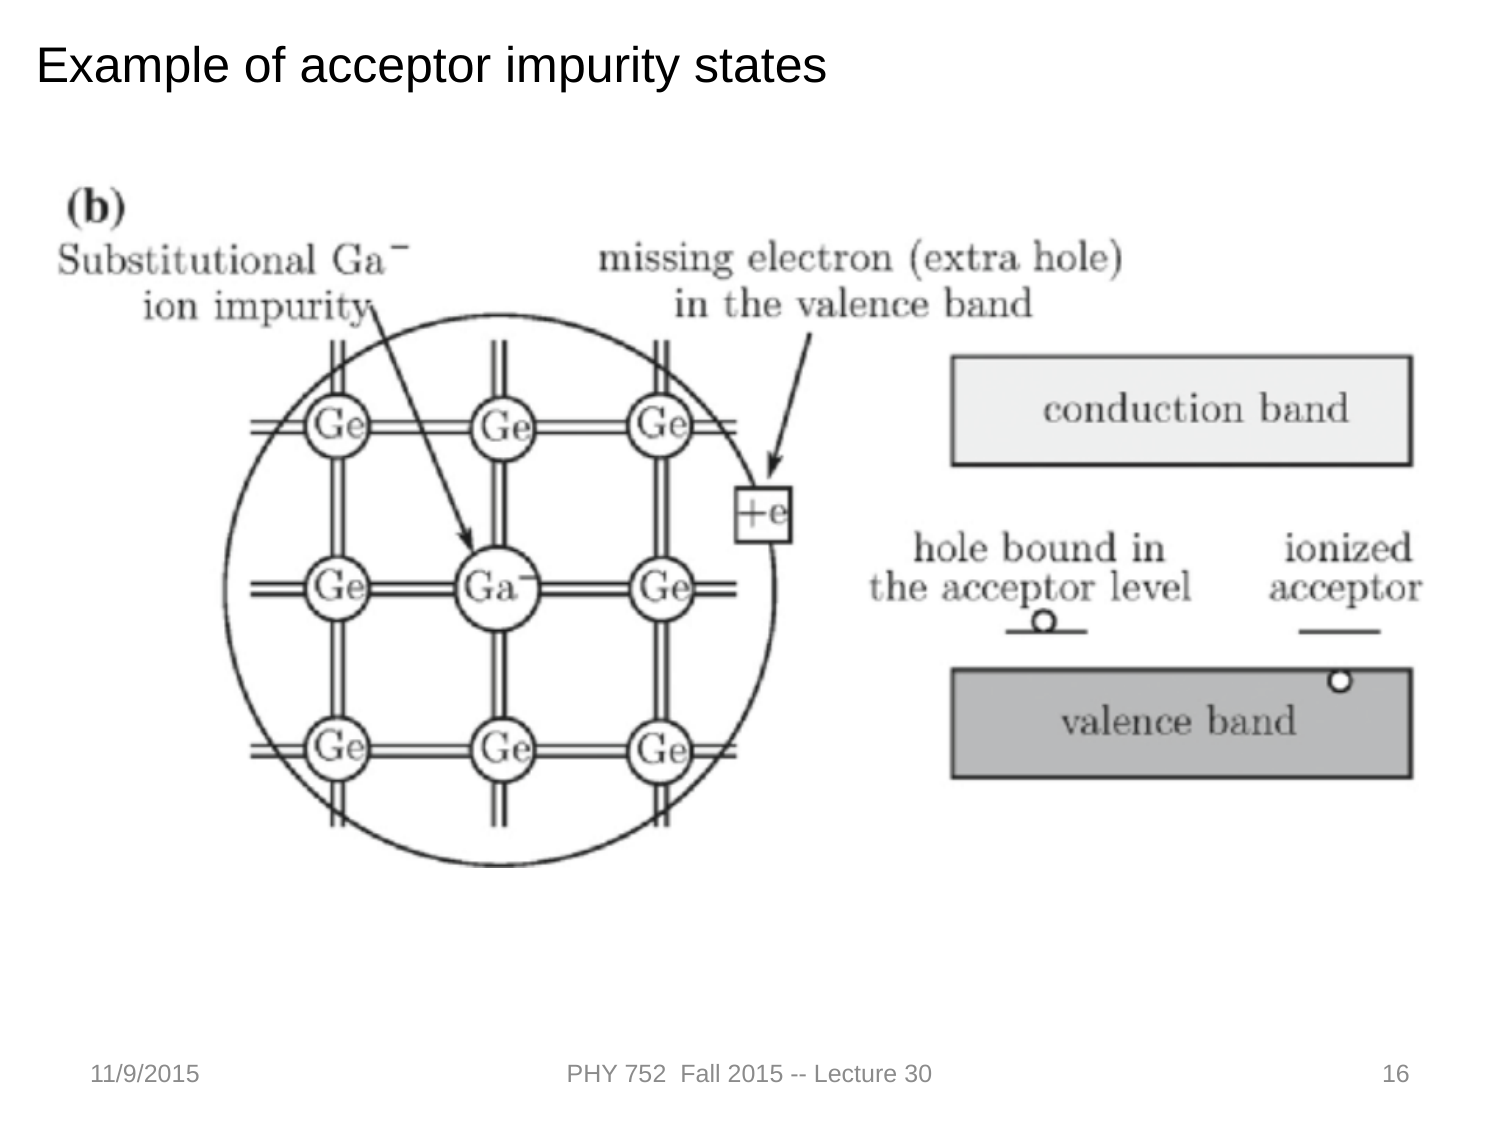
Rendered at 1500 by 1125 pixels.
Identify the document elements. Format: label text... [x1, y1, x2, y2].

text_box Example of acceptor impurity states [21, 24, 1375, 100]
footer PHY 752 Fall 2015 -- Lecture 30 [512, 1042, 988, 1103]
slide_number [75, 1042, 425, 1103]
picture [37, 174, 1448, 868]
slide_number 16 [1074, 1042, 1425, 1103]
